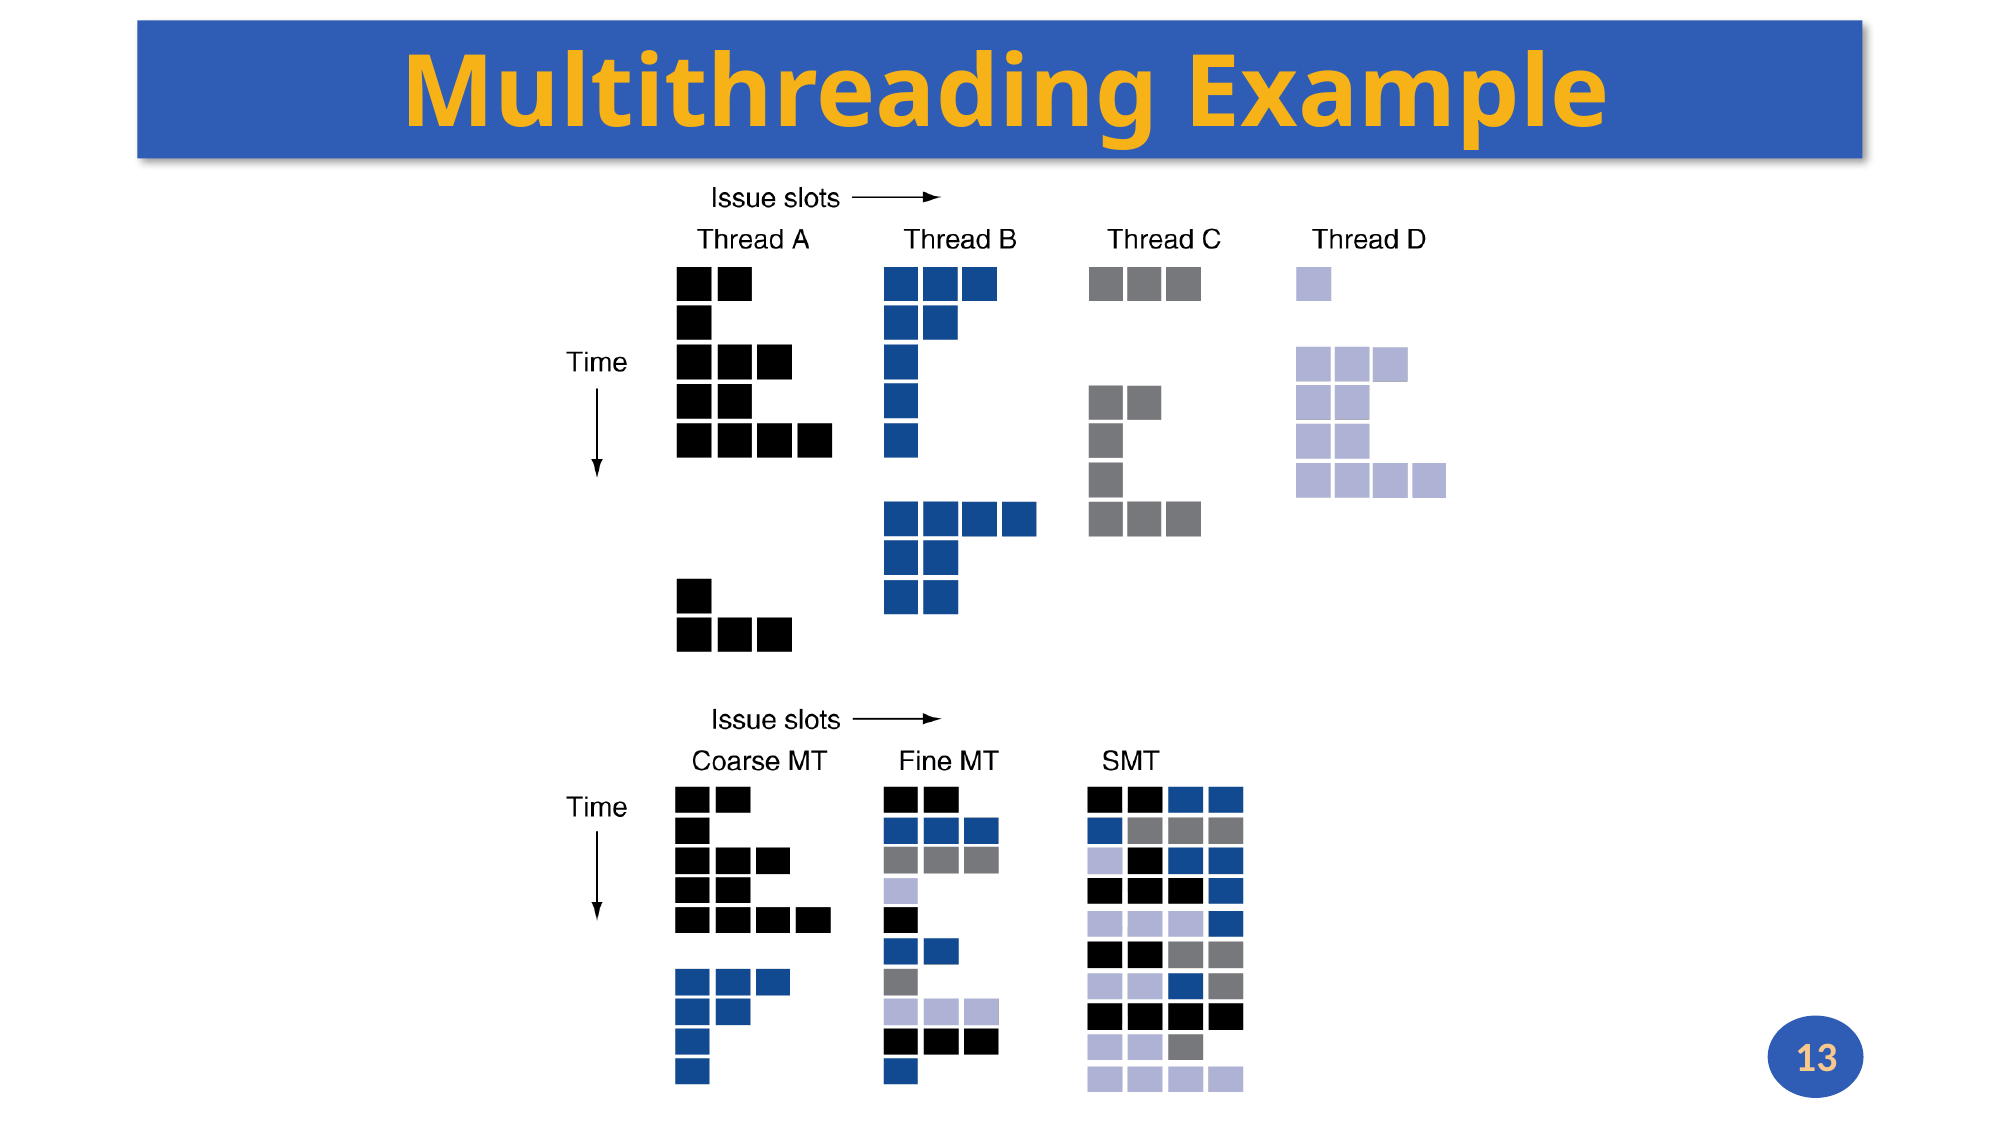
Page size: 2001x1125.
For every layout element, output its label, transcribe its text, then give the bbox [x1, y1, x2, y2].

picture [566, 186, 1446, 1092]
title Multithreading Example [137, 17, 1863, 156]
slide_number 13 [1767, 1015, 1866, 1095]
